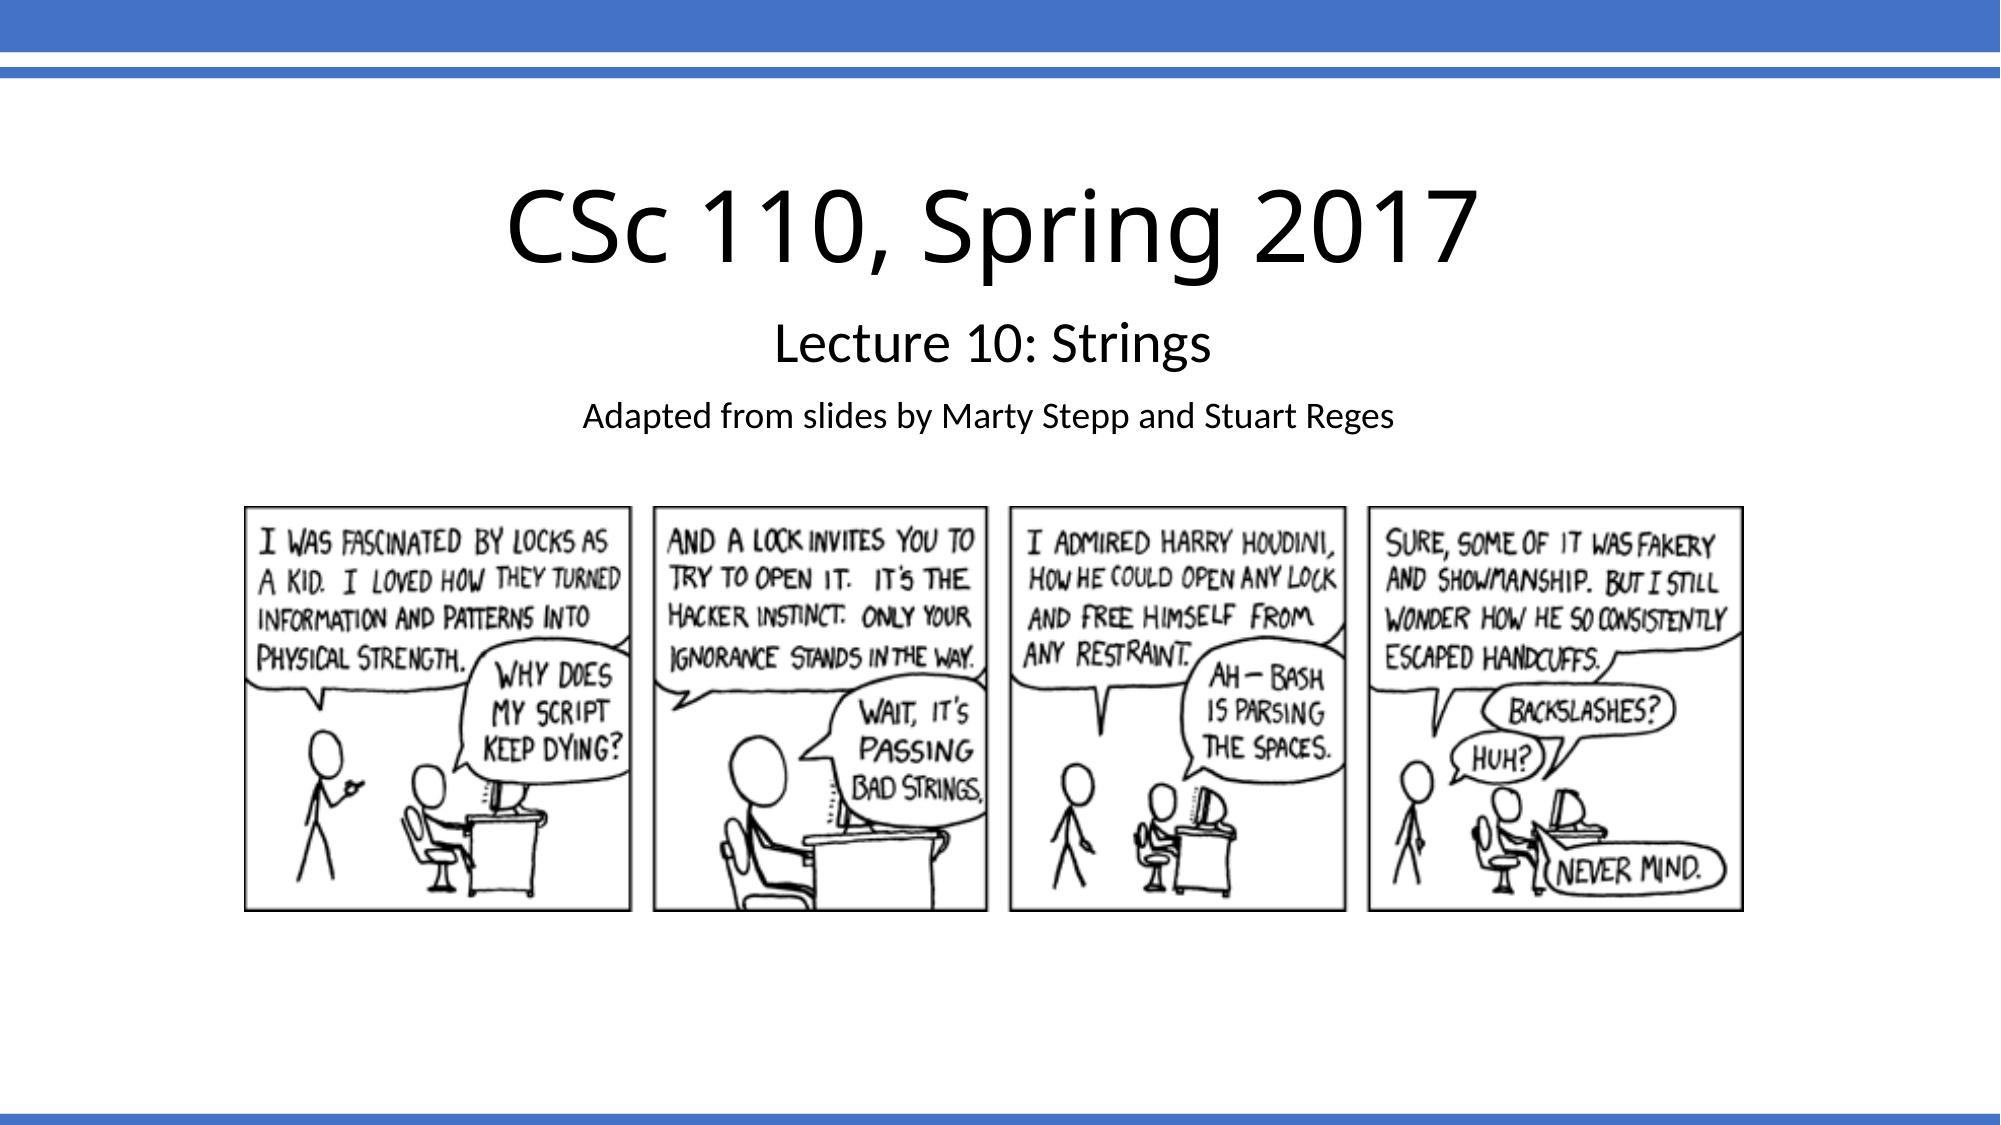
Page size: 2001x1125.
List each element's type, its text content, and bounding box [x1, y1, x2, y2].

title CSc 110, Spring 2017 [355, 109, 1631, 304]
subtitle Lecture 10: Strings Adapted from slides by Marty Stepp and Stuart Reges [350, 304, 1637, 487]
picture [243, 506, 1744, 912]
